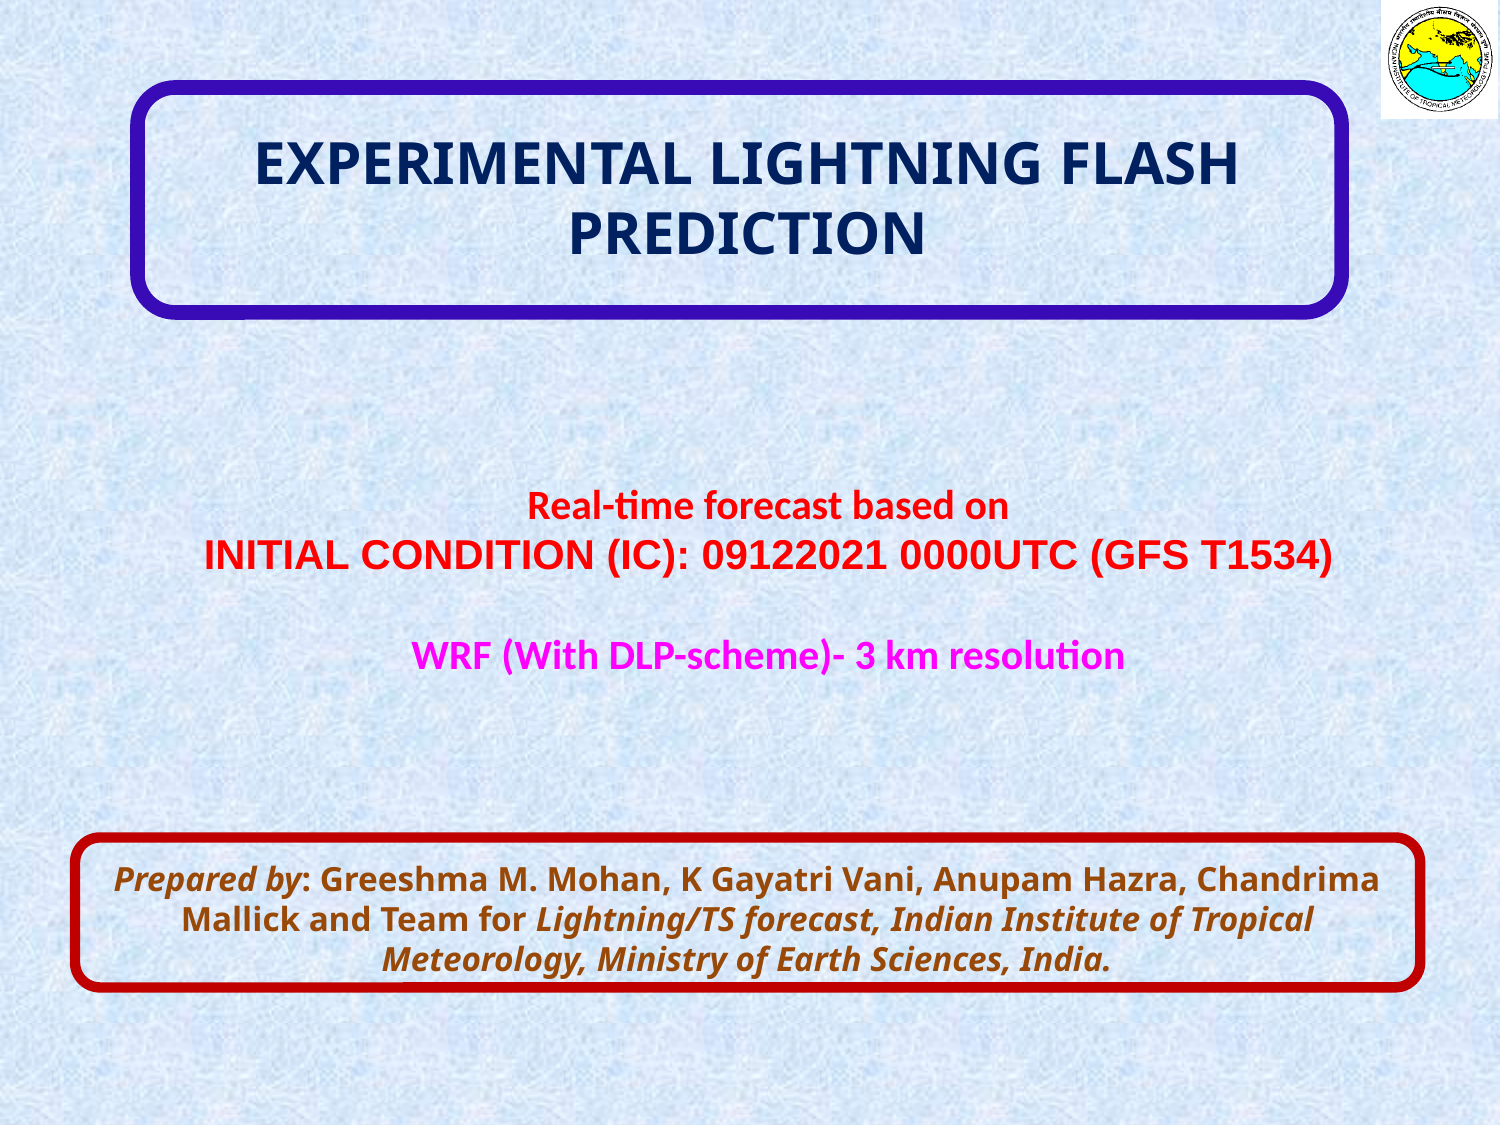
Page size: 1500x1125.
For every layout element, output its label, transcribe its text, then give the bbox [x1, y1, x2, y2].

picture [0, 0, 1500, 1125]
text_box Real-time forecast based on INITIAL CONDITION (IC): 09122021 0000UTC (GFS T1534) WRF (With DLP-scheme)- 3 km resolution [87, 470, 1450, 686]
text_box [62, 837, 1433, 988]
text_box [137, 87, 1357, 313]
